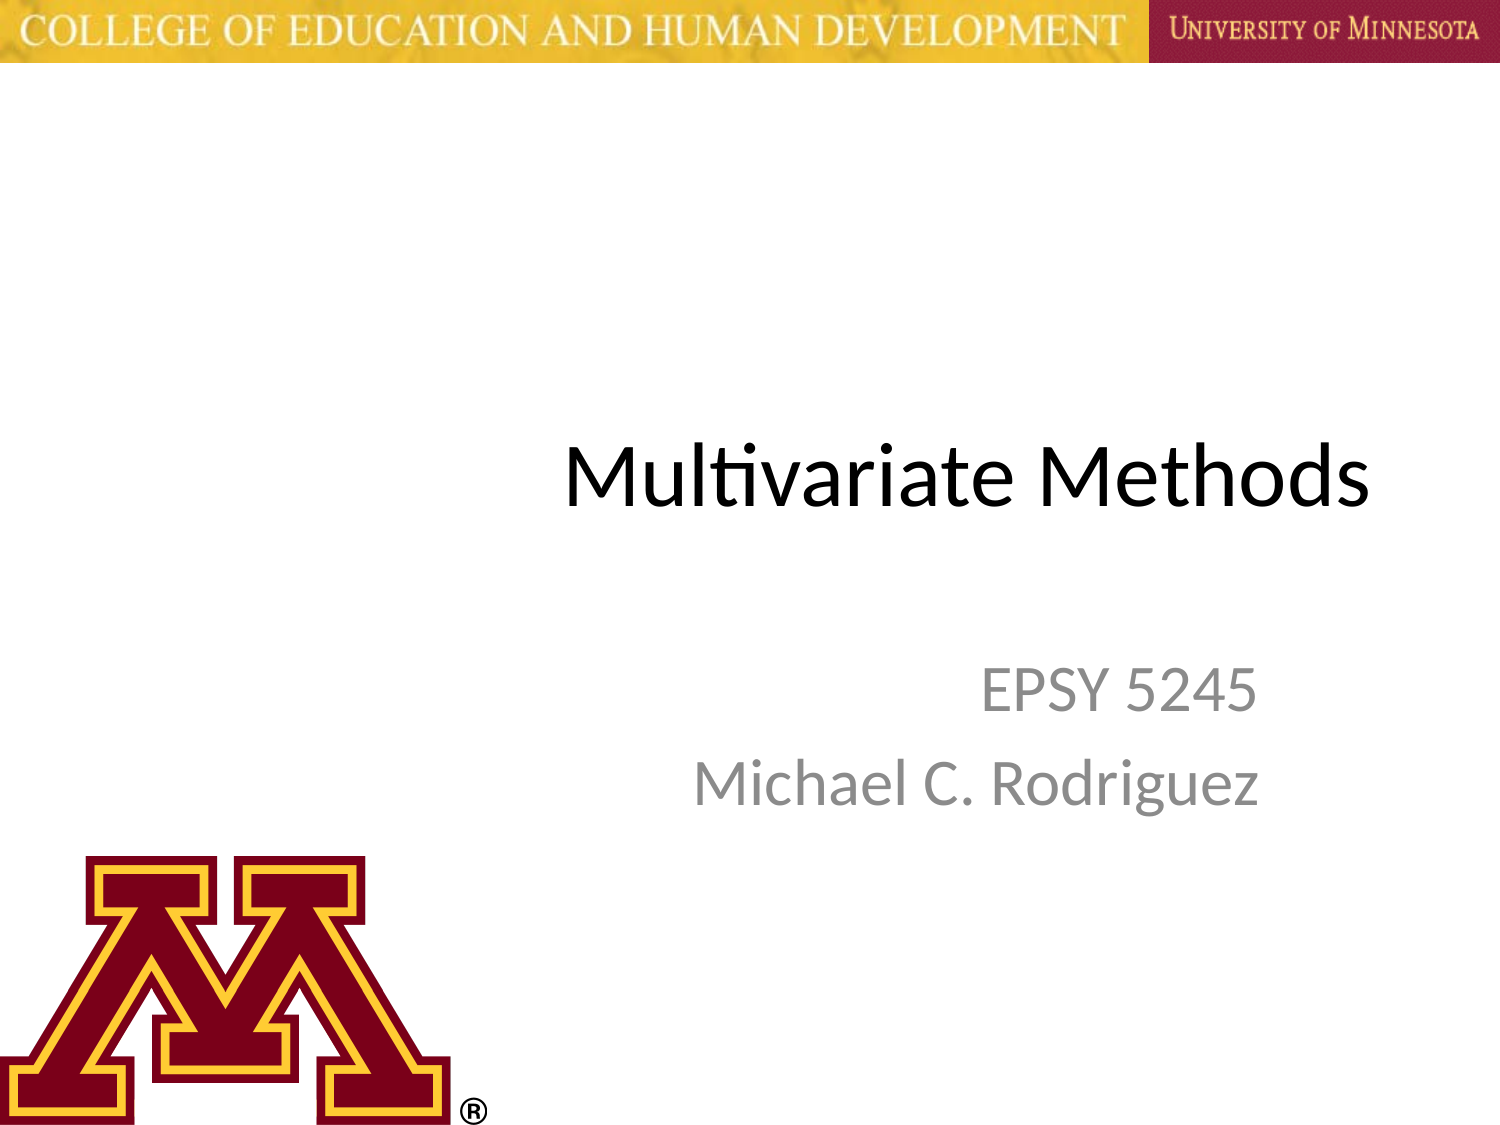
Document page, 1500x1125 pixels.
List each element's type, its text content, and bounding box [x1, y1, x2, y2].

picture [0, 0, 1500, 63]
picture [0, 856, 487, 1125]
title Multivariate Methods [112, 349, 1388, 591]
subtitle EPSY 5245 Michael C. Rodriguez [224, 637, 1276, 926]
